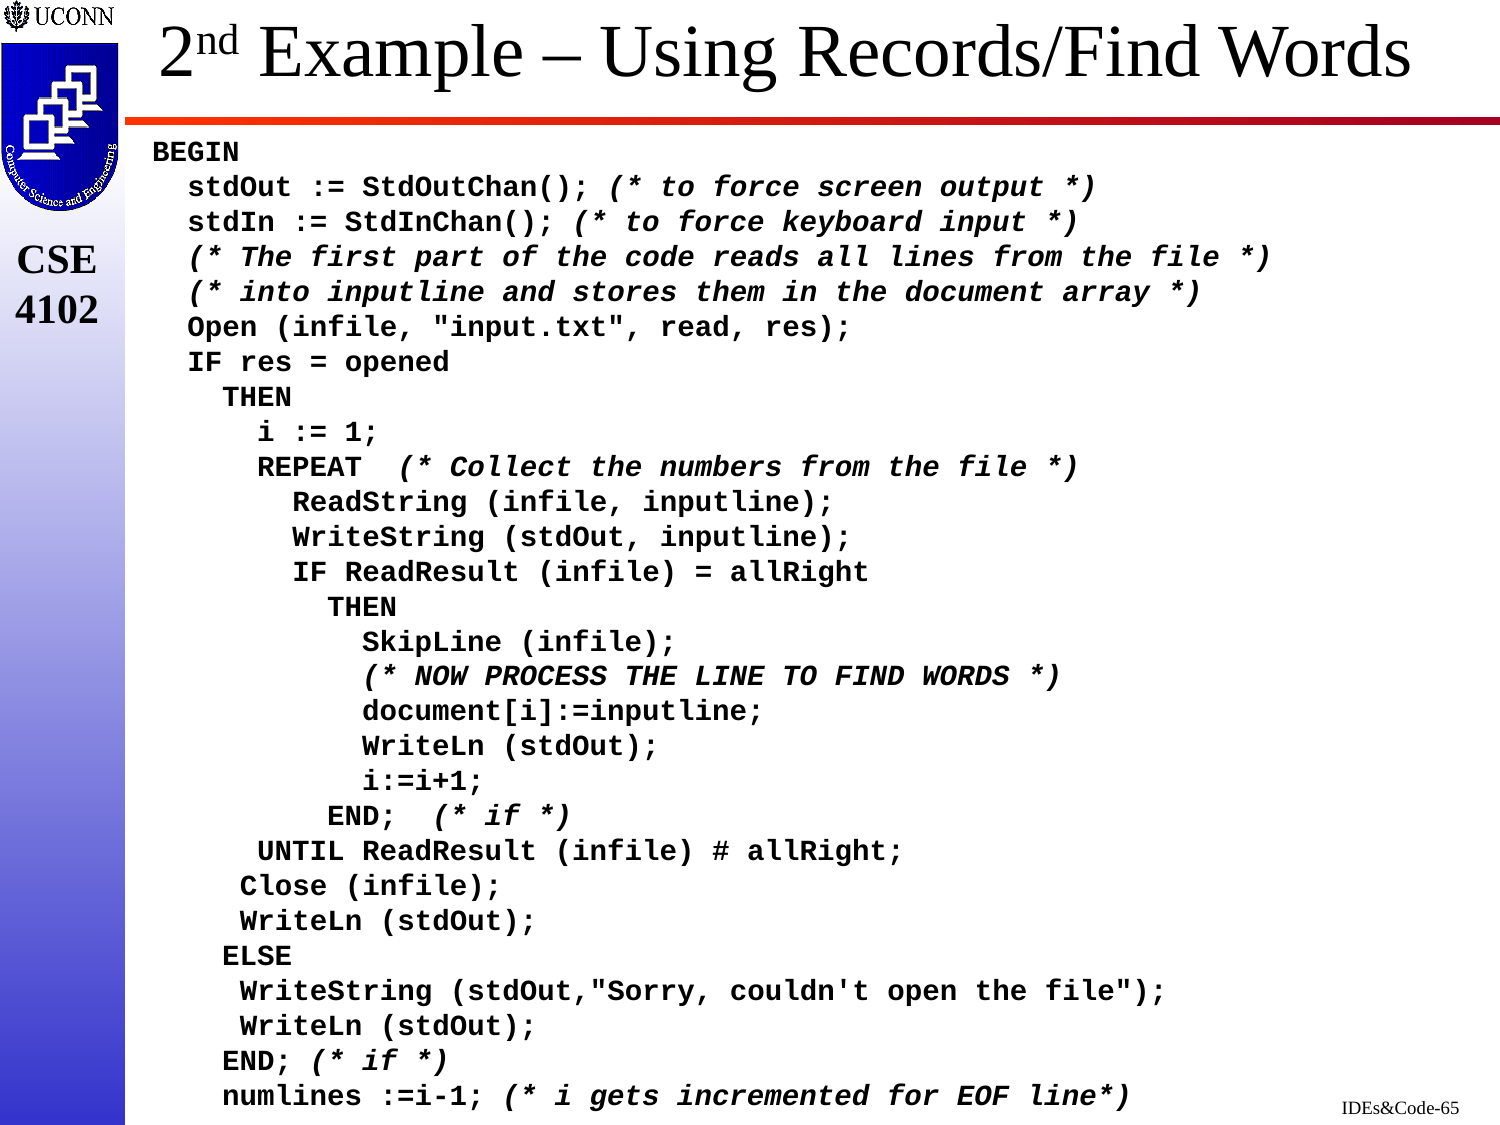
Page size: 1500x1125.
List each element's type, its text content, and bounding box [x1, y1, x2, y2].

picture [0, 0, 119, 213]
text_box BEGIN stdOut := StdOutChan(); (* to force screen output *) stdIn := StdInChan(); (* to force keyboard input *) (* The first part of the code reads all lines from the file *) (* into inputline and stores them in the document array *) Open (infile, "input.txt", read, res); IF res = opened THEN i := 1; REPEAT (* Collect the numbers from the file *) ReadString (infile, inputline); WriteString (stdOut, inputline); IF ReadResult (infile) = allRight THEN SkipLine (infile); (* NOW PROCESS THE LINE TO FIND WORDS *) document[i]:=inputline; WriteLn (stdOut); i:=i+1; END; (* if *) UNTIL ReadResult (infile) # allRight; Close (infile); WriteLn (stdOut); ELSE WriteString (stdOut,"Sorry, couldn't open the file"); WriteLn (stdOut); END; (* if *) numlines :=i-1; (* i gets incremented for EOF line*) [137, 124, 1475, 1119]
title 2nd Example – Using Records/Find Words [124, 0, 1448, 113]
